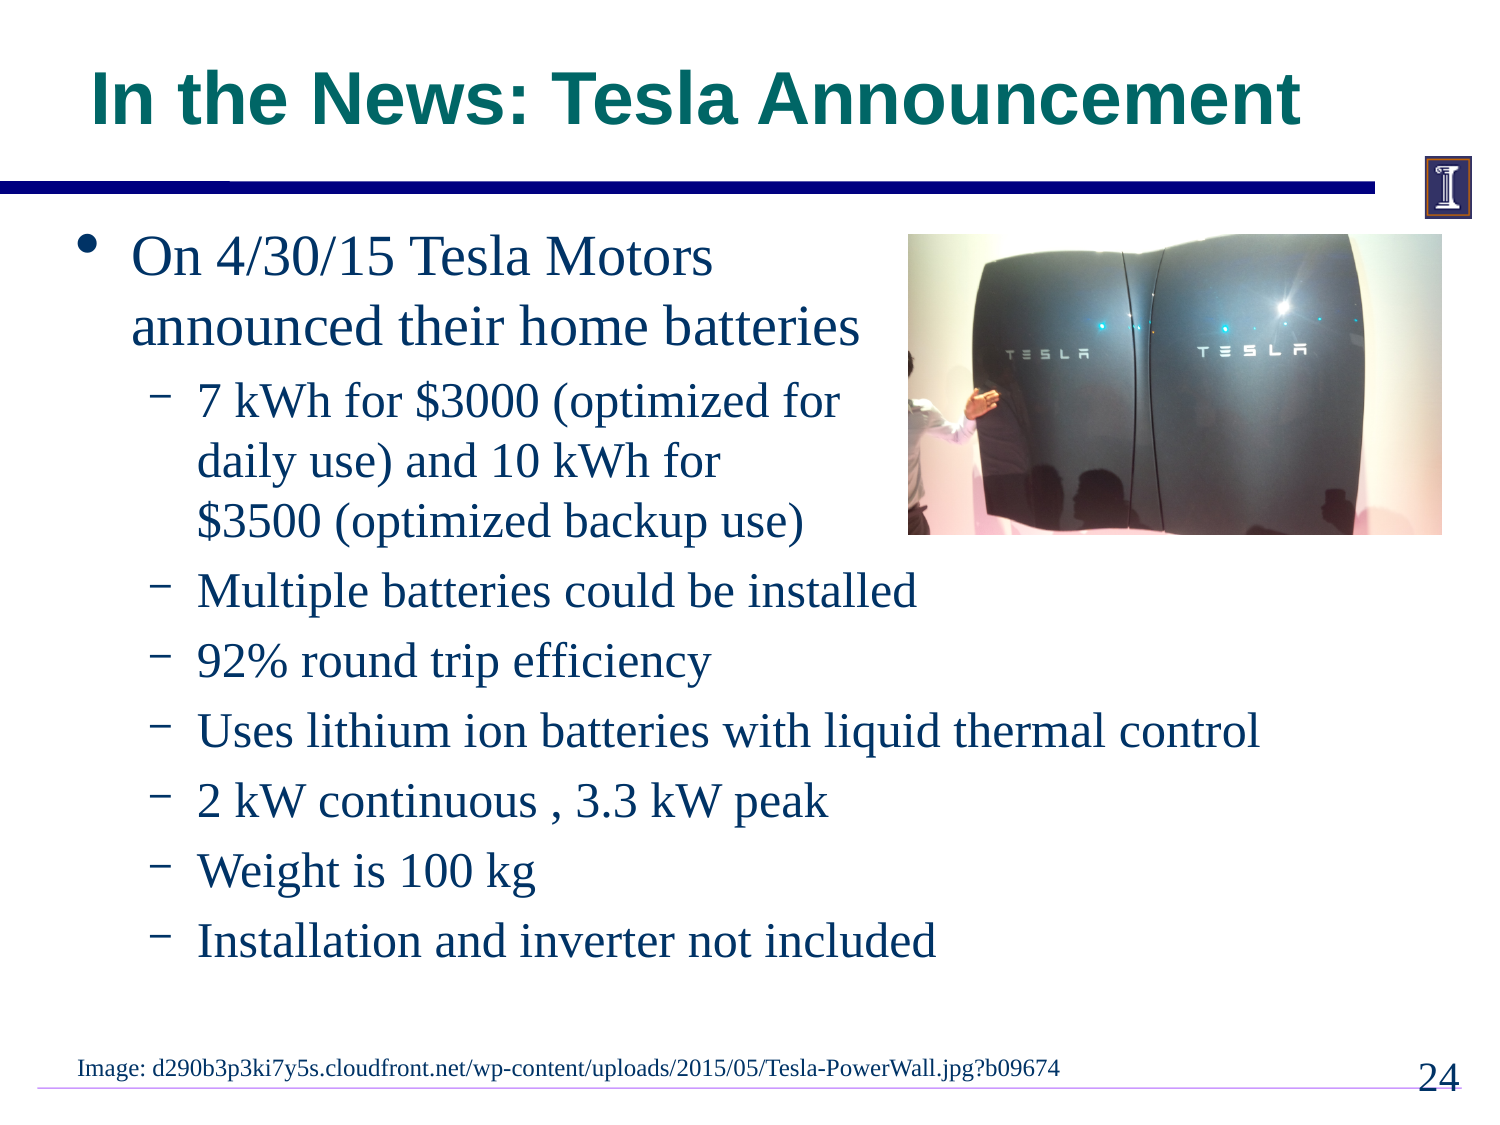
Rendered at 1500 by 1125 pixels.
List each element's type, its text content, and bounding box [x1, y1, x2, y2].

picture [1424, 156, 1472, 219]
slide_number 23 [1162, 1037, 1476, 1113]
title In the News: Tesla Announcement [74, 12, 1388, 188]
picture [908, 234, 1442, 535]
text_box Image: d290b3p3ki7y5s.cloudfront.net/wp-content/uploads/2015/05/Tesla-PowerWall.jpg?b09674 [62, 1044, 1175, 1090]
list On 4/30/15 Tesla Motors announced their home batteries 7 kWh for $3000 (optimized for daily use) and 10 kWh for $3500 (optimized backup use) Multiple batteries could be installed 92% round trip efficiency Uses lithium ion batteries with liquid thermal control 2 kW continuous , 3.3 kW peak Weight is 100 kg Installation and inverter not included [59, 209, 1373, 823]
